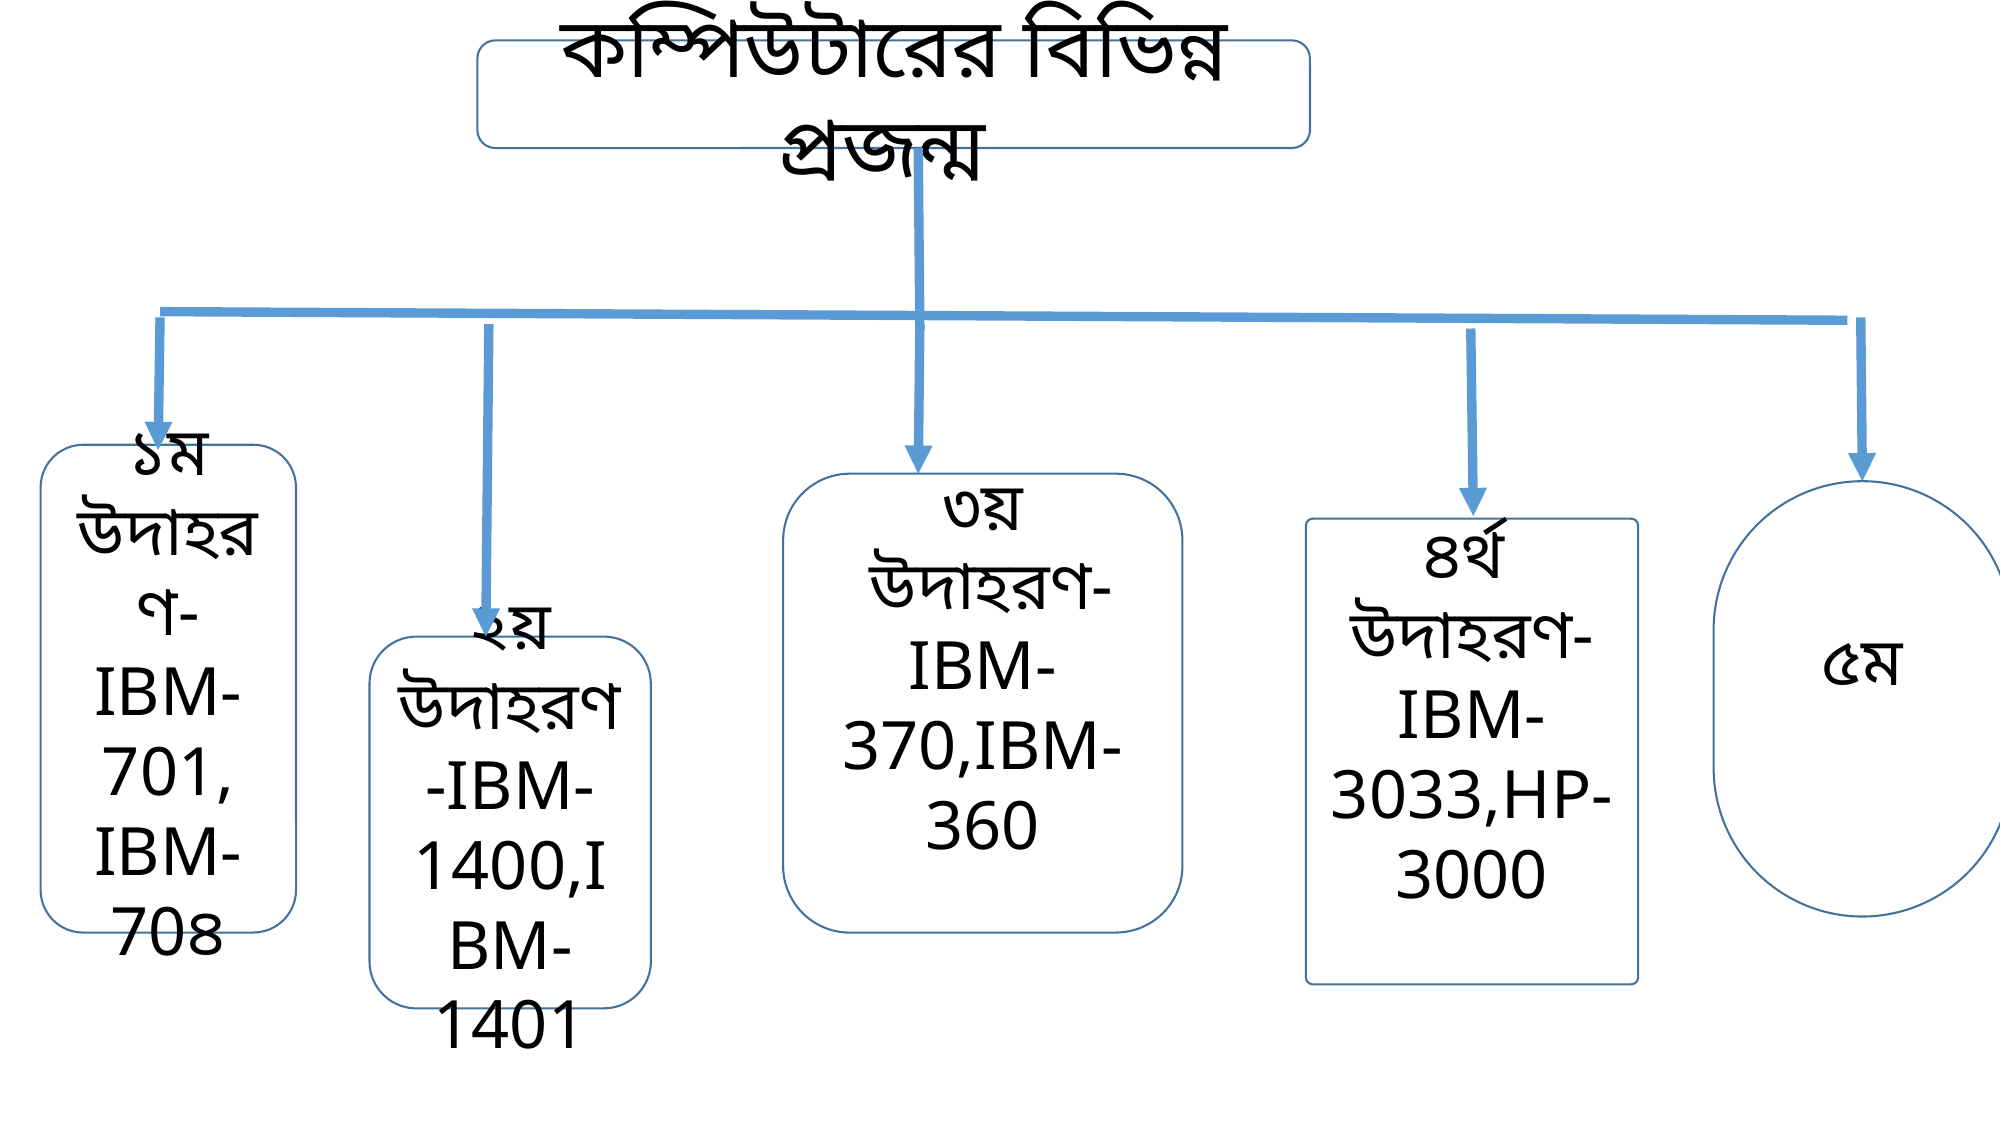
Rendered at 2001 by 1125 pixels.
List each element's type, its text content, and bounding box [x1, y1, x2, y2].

text_box ৫ম [1712, 480, 2000, 918]
text_box কম্পিউটারের বিভিন্ন প্রজন্ম [476, 39, 1312, 150]
text_box ৪র্থ উদাহরণ-IBM-3033,HP-3000 [1304, 517, 1640, 986]
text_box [160, 311, 1848, 321]
text_box ২য় উদাহরণ-IBM-1400,IBM-1401 [368, 635, 652, 1010]
text_box ৩য় উদাহরণ-IBM-370,IBM-360 [782, 472, 1184, 934]
text_box ১ম উদাহরণ-IBM-701, IBM-70৪ [39, 443, 298, 934]
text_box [485, 324, 489, 637]
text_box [1470, 328, 1474, 516]
